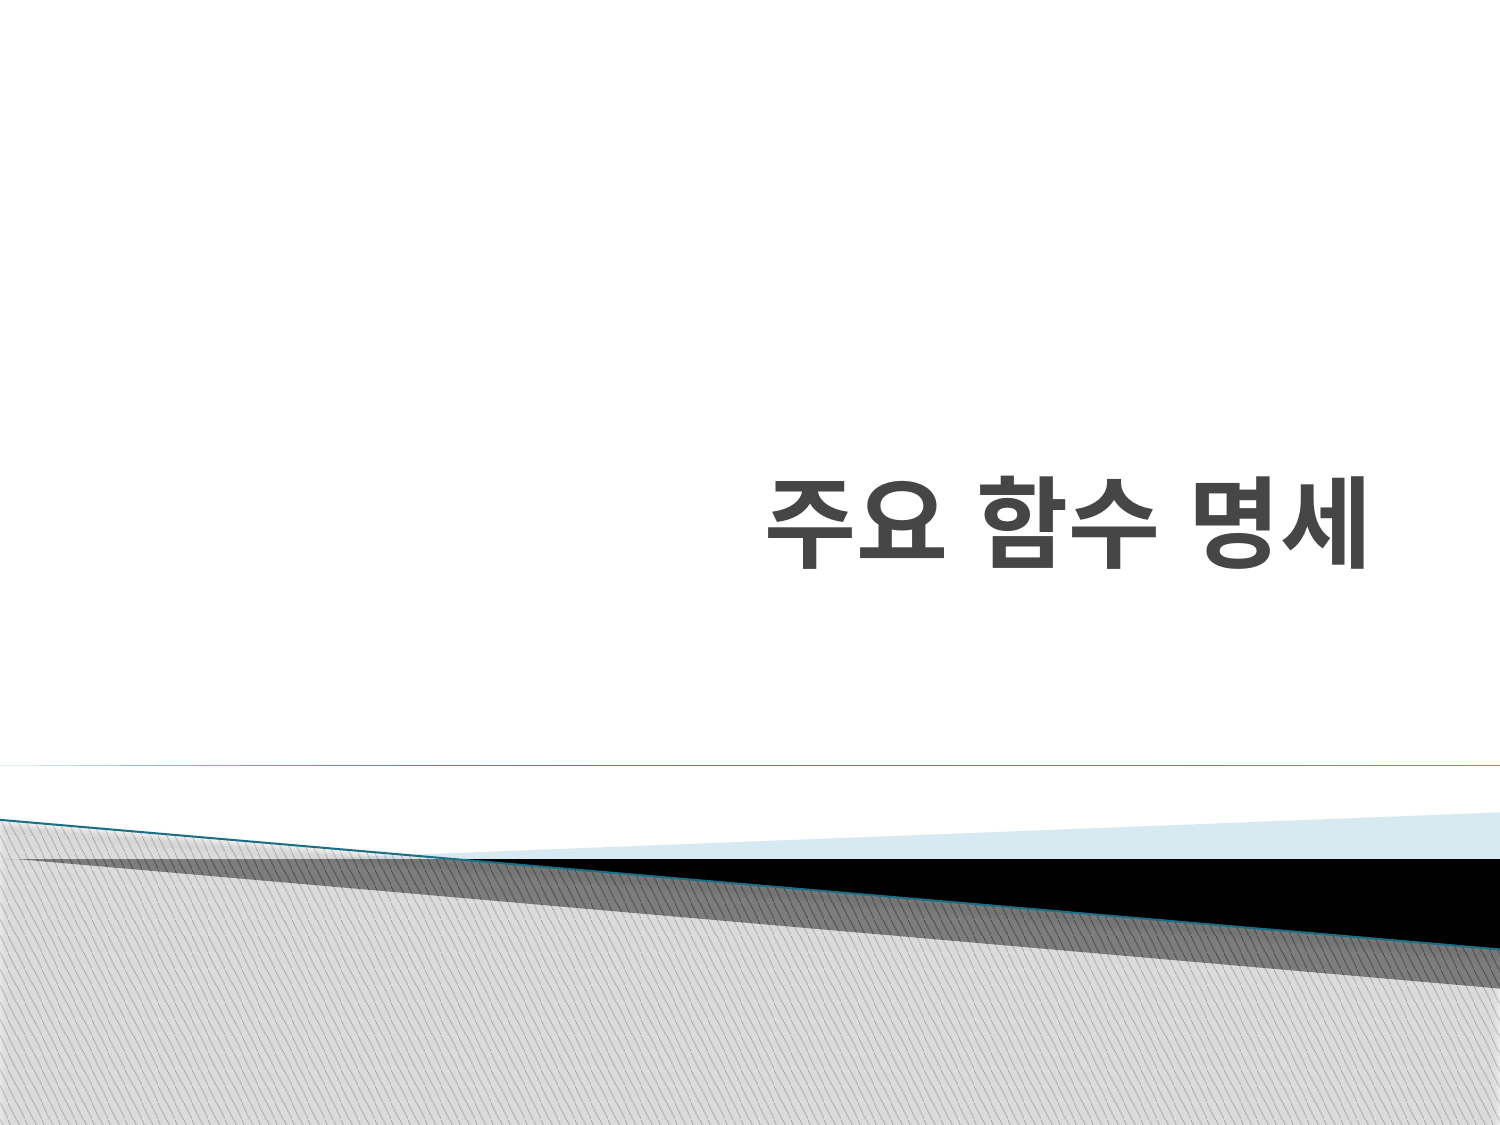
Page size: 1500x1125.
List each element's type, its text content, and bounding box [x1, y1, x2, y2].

title 주요 함수 명세 [112, 287, 1388, 588]
picture [5, 859, 1500, 989]
